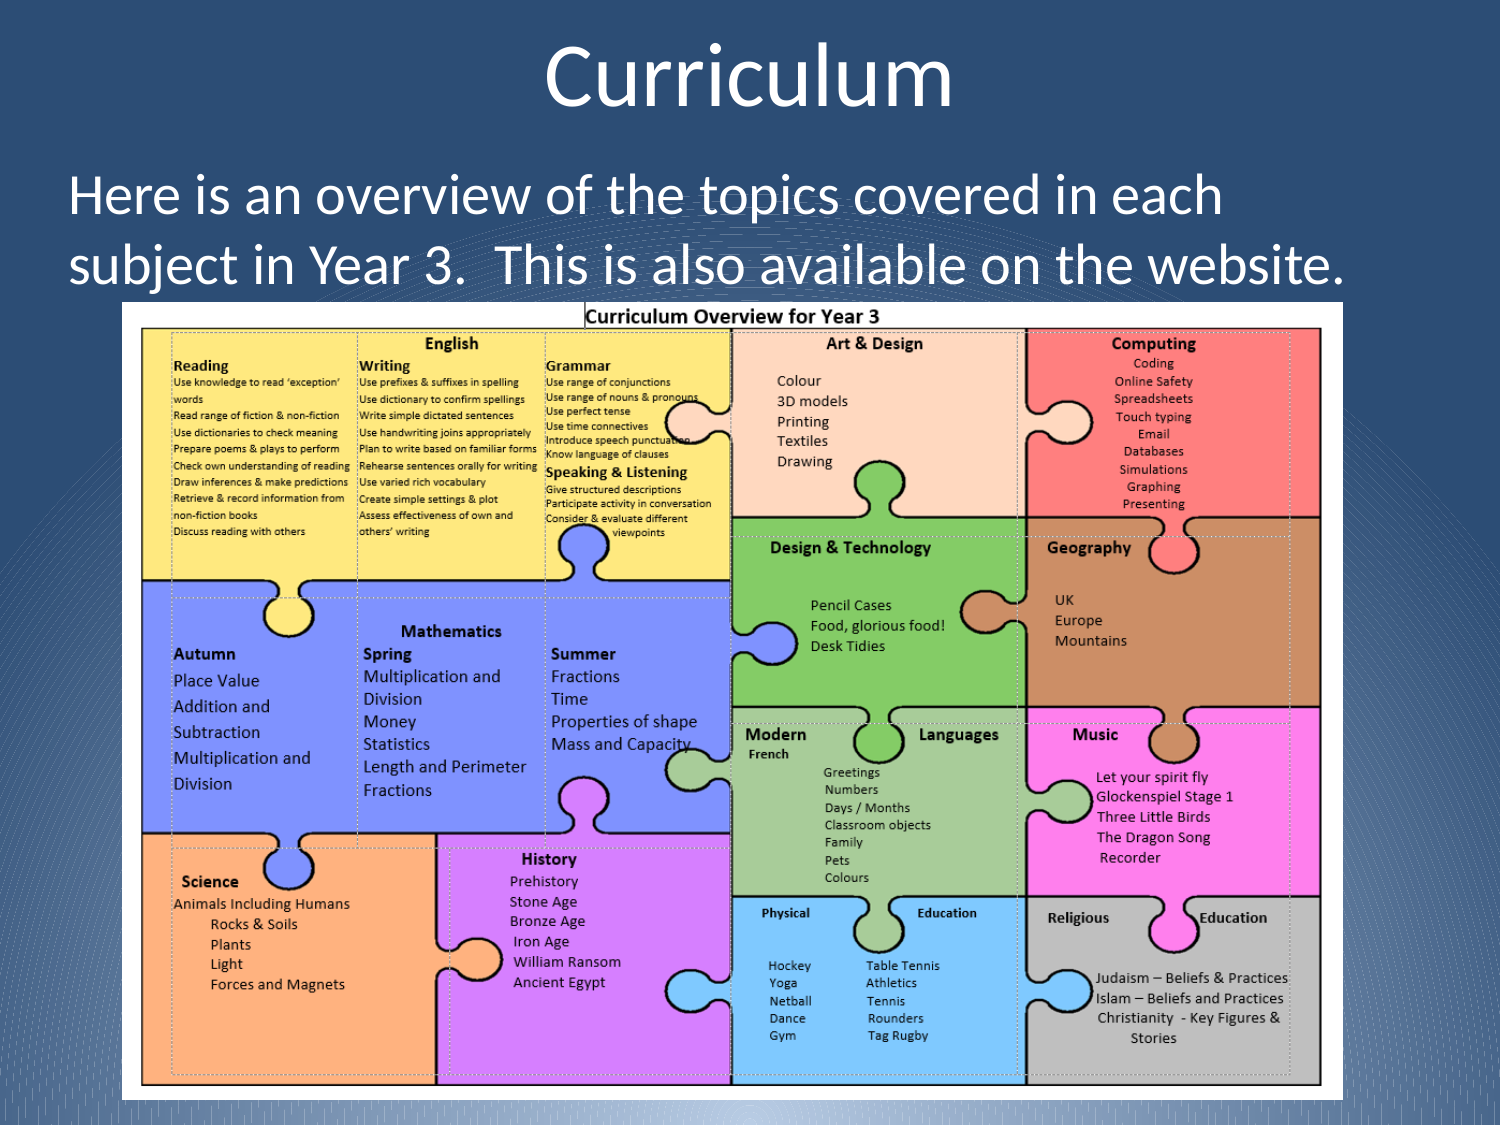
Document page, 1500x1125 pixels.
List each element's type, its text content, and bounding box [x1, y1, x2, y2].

picture [121, 302, 1343, 1100]
text_box Here is an overview of the topics covered in each subject in Year 3. This is also available on the website. [53, 148, 1412, 1125]
text_box Curriculum [74, 7, 1425, 195]
